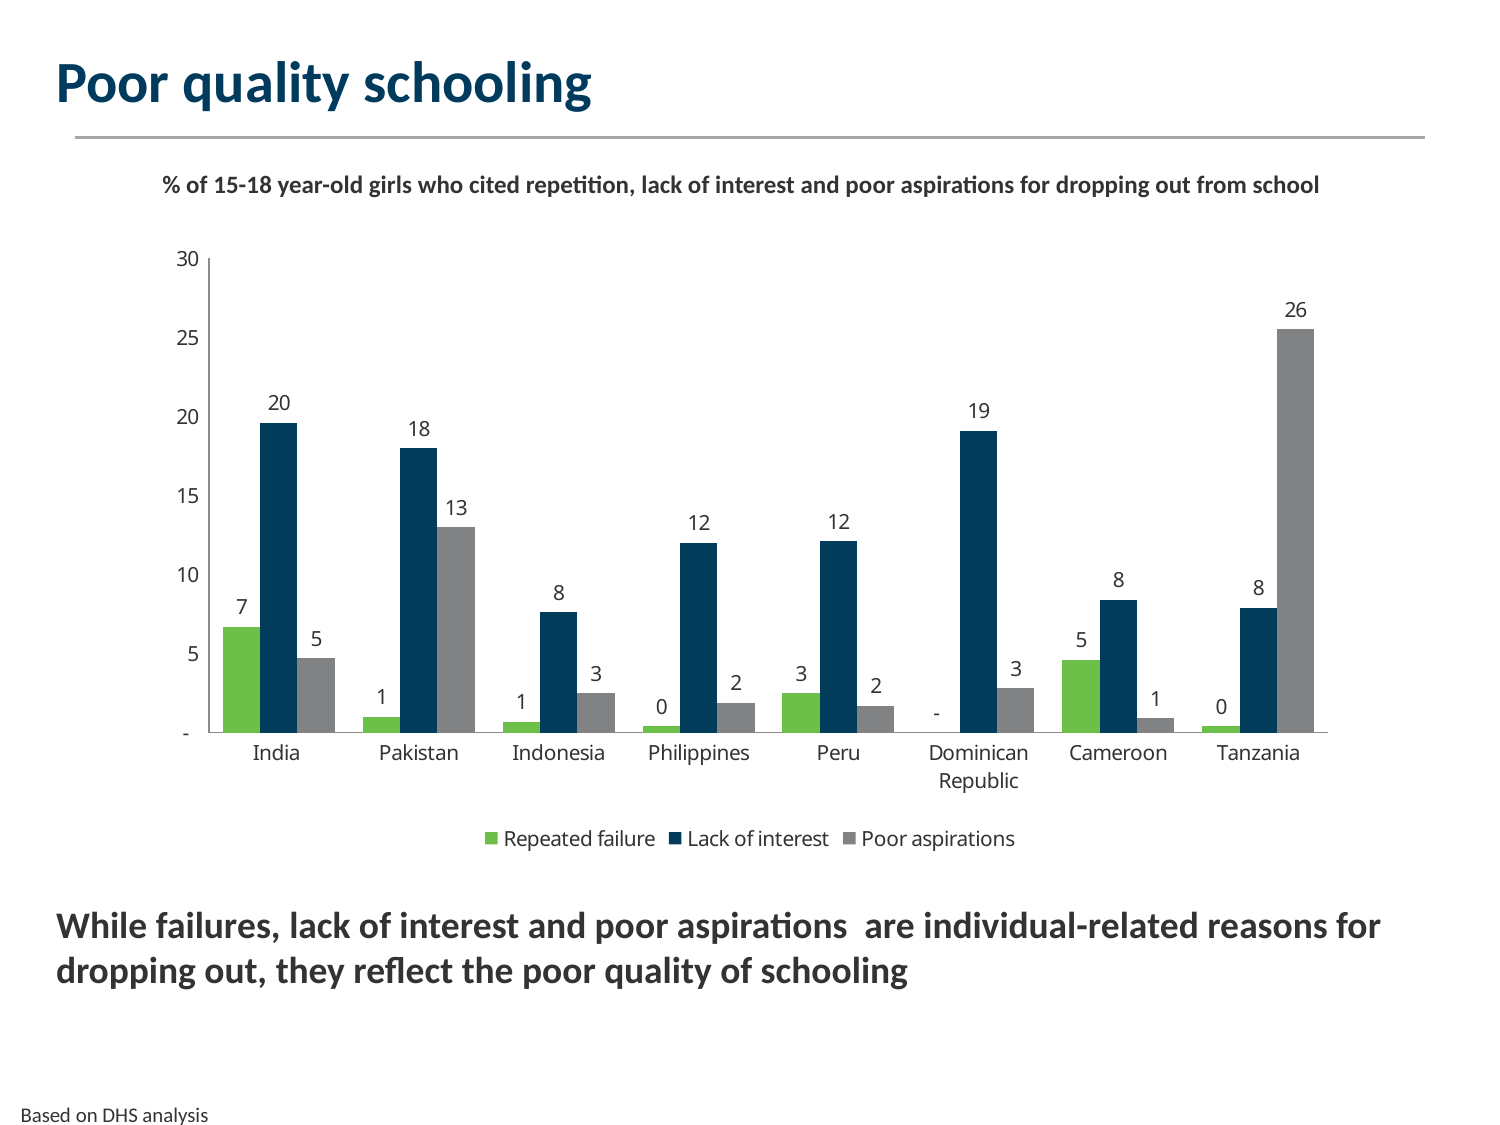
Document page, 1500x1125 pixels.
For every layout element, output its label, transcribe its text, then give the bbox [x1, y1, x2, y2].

chart [147, 231, 1353, 859]
text_box % of 15-18 year-old girls who cited repetition, lack of interest and poor aspirations for dropping out from school [147, 160, 1388, 206]
text_box Based on DHS analysis [5, 1094, 597, 1125]
text_box While failures, lack of interest and poor aspirations are individual-related reasons for dropping out, they reflect the poor quality of schooling [41, 893, 1471, 998]
title Poor quality schooling [41, 30, 1425, 127]
